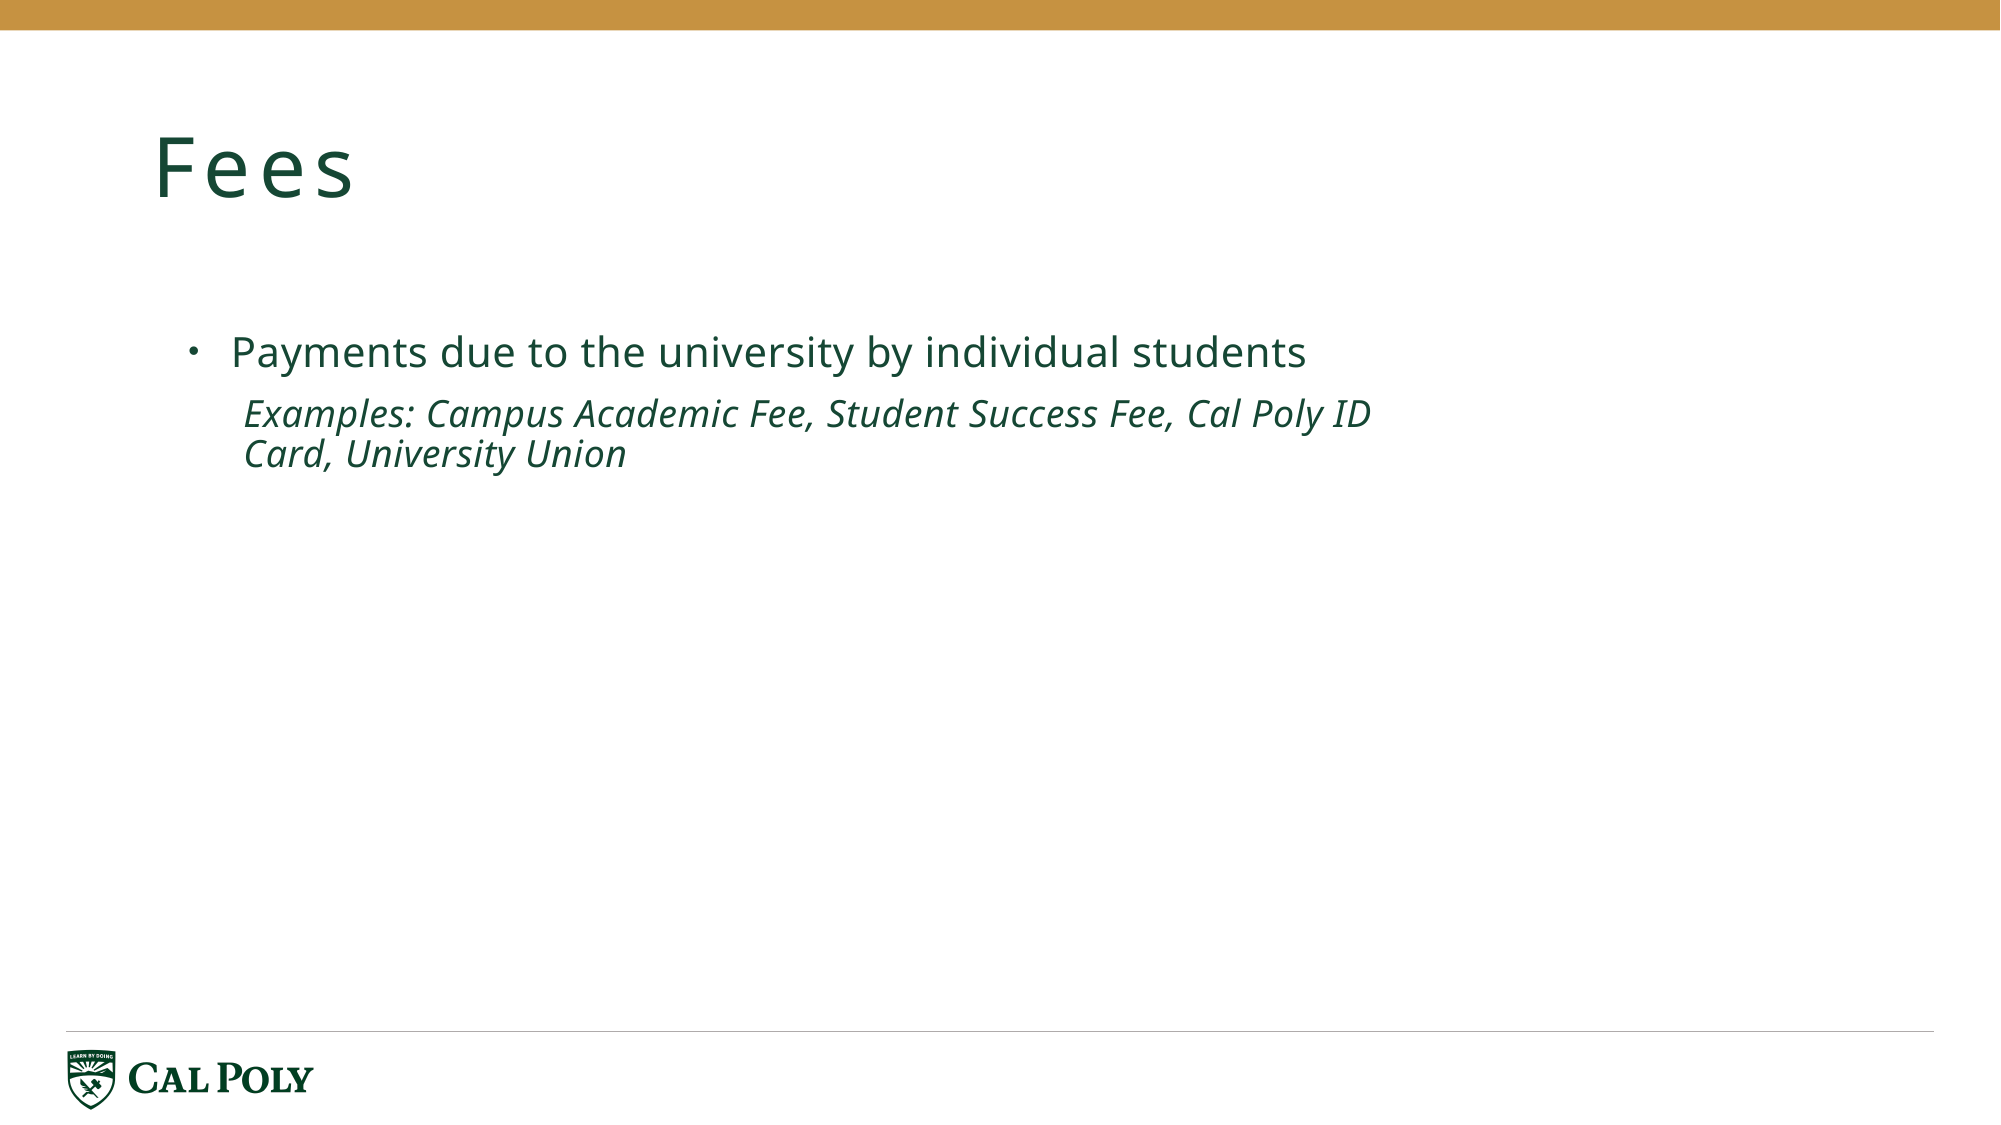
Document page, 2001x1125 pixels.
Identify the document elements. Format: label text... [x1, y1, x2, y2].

list Payments due to the university by individual students Examples: Campus Academic Fee, Student Success Fee, Cal Poly ID Card, University Union [153, 318, 1435, 875]
title Fees [137, 119, 1863, 222]
